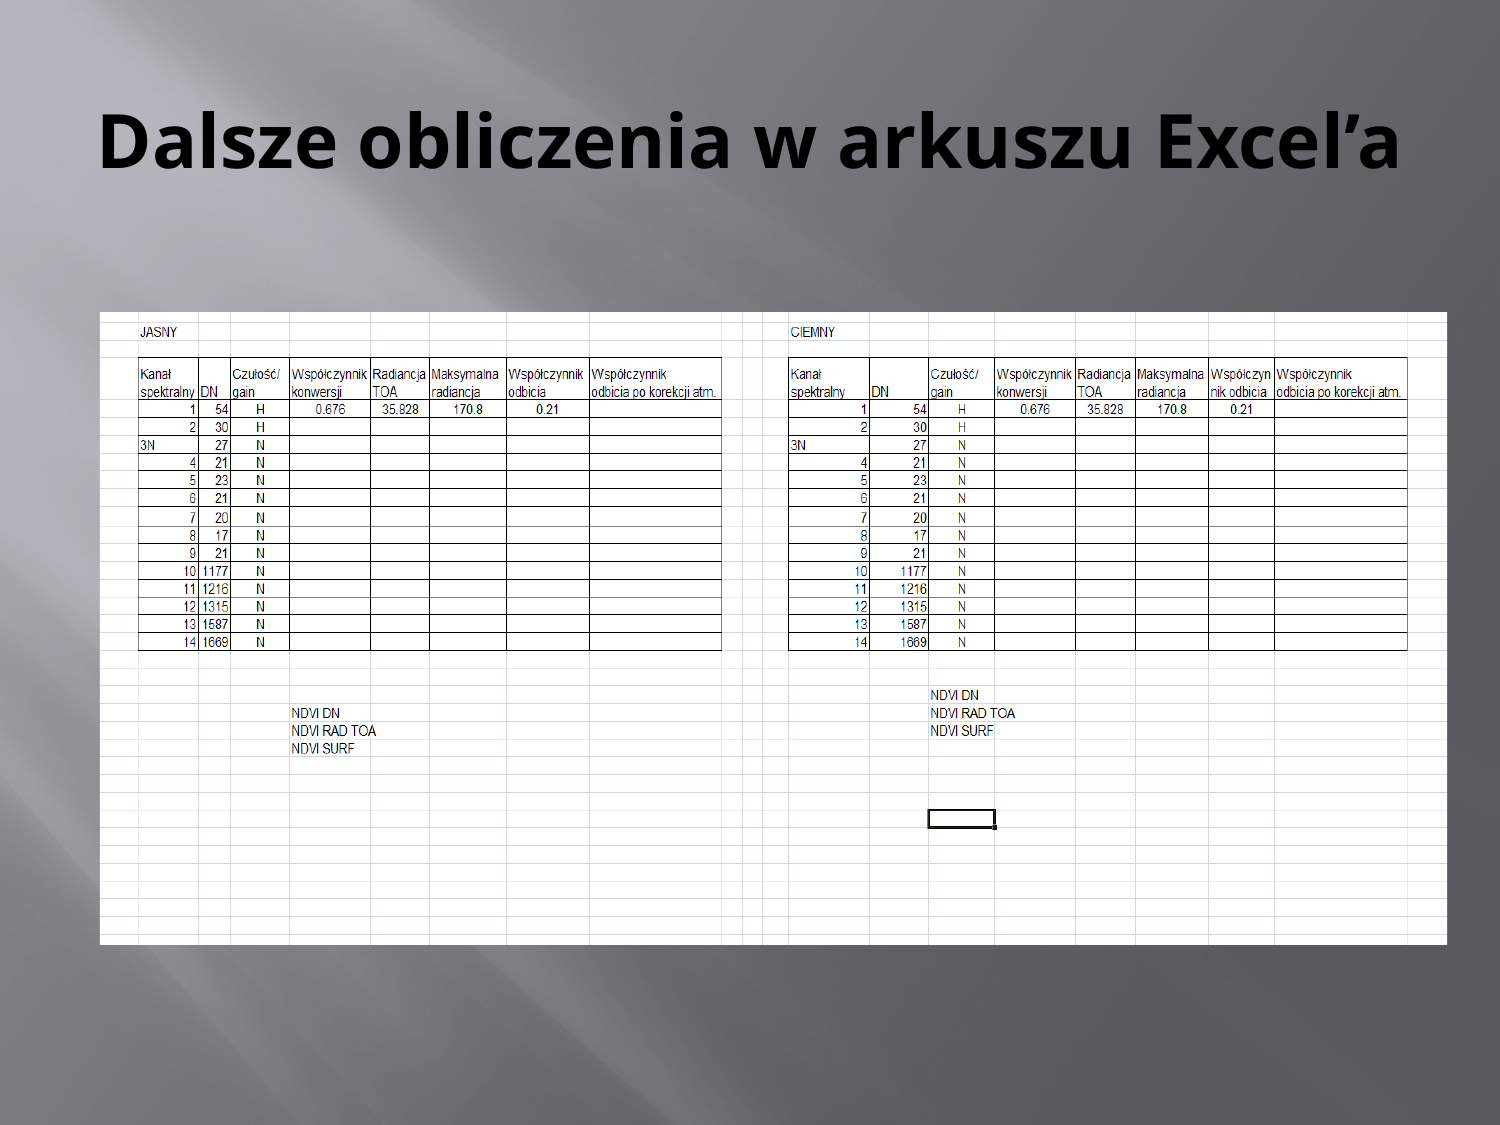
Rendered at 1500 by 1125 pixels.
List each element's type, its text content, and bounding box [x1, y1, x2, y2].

title Dalsze obliczenia w arkuszu Excel’a [75, 45, 1425, 233]
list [99, 312, 1448, 945]
